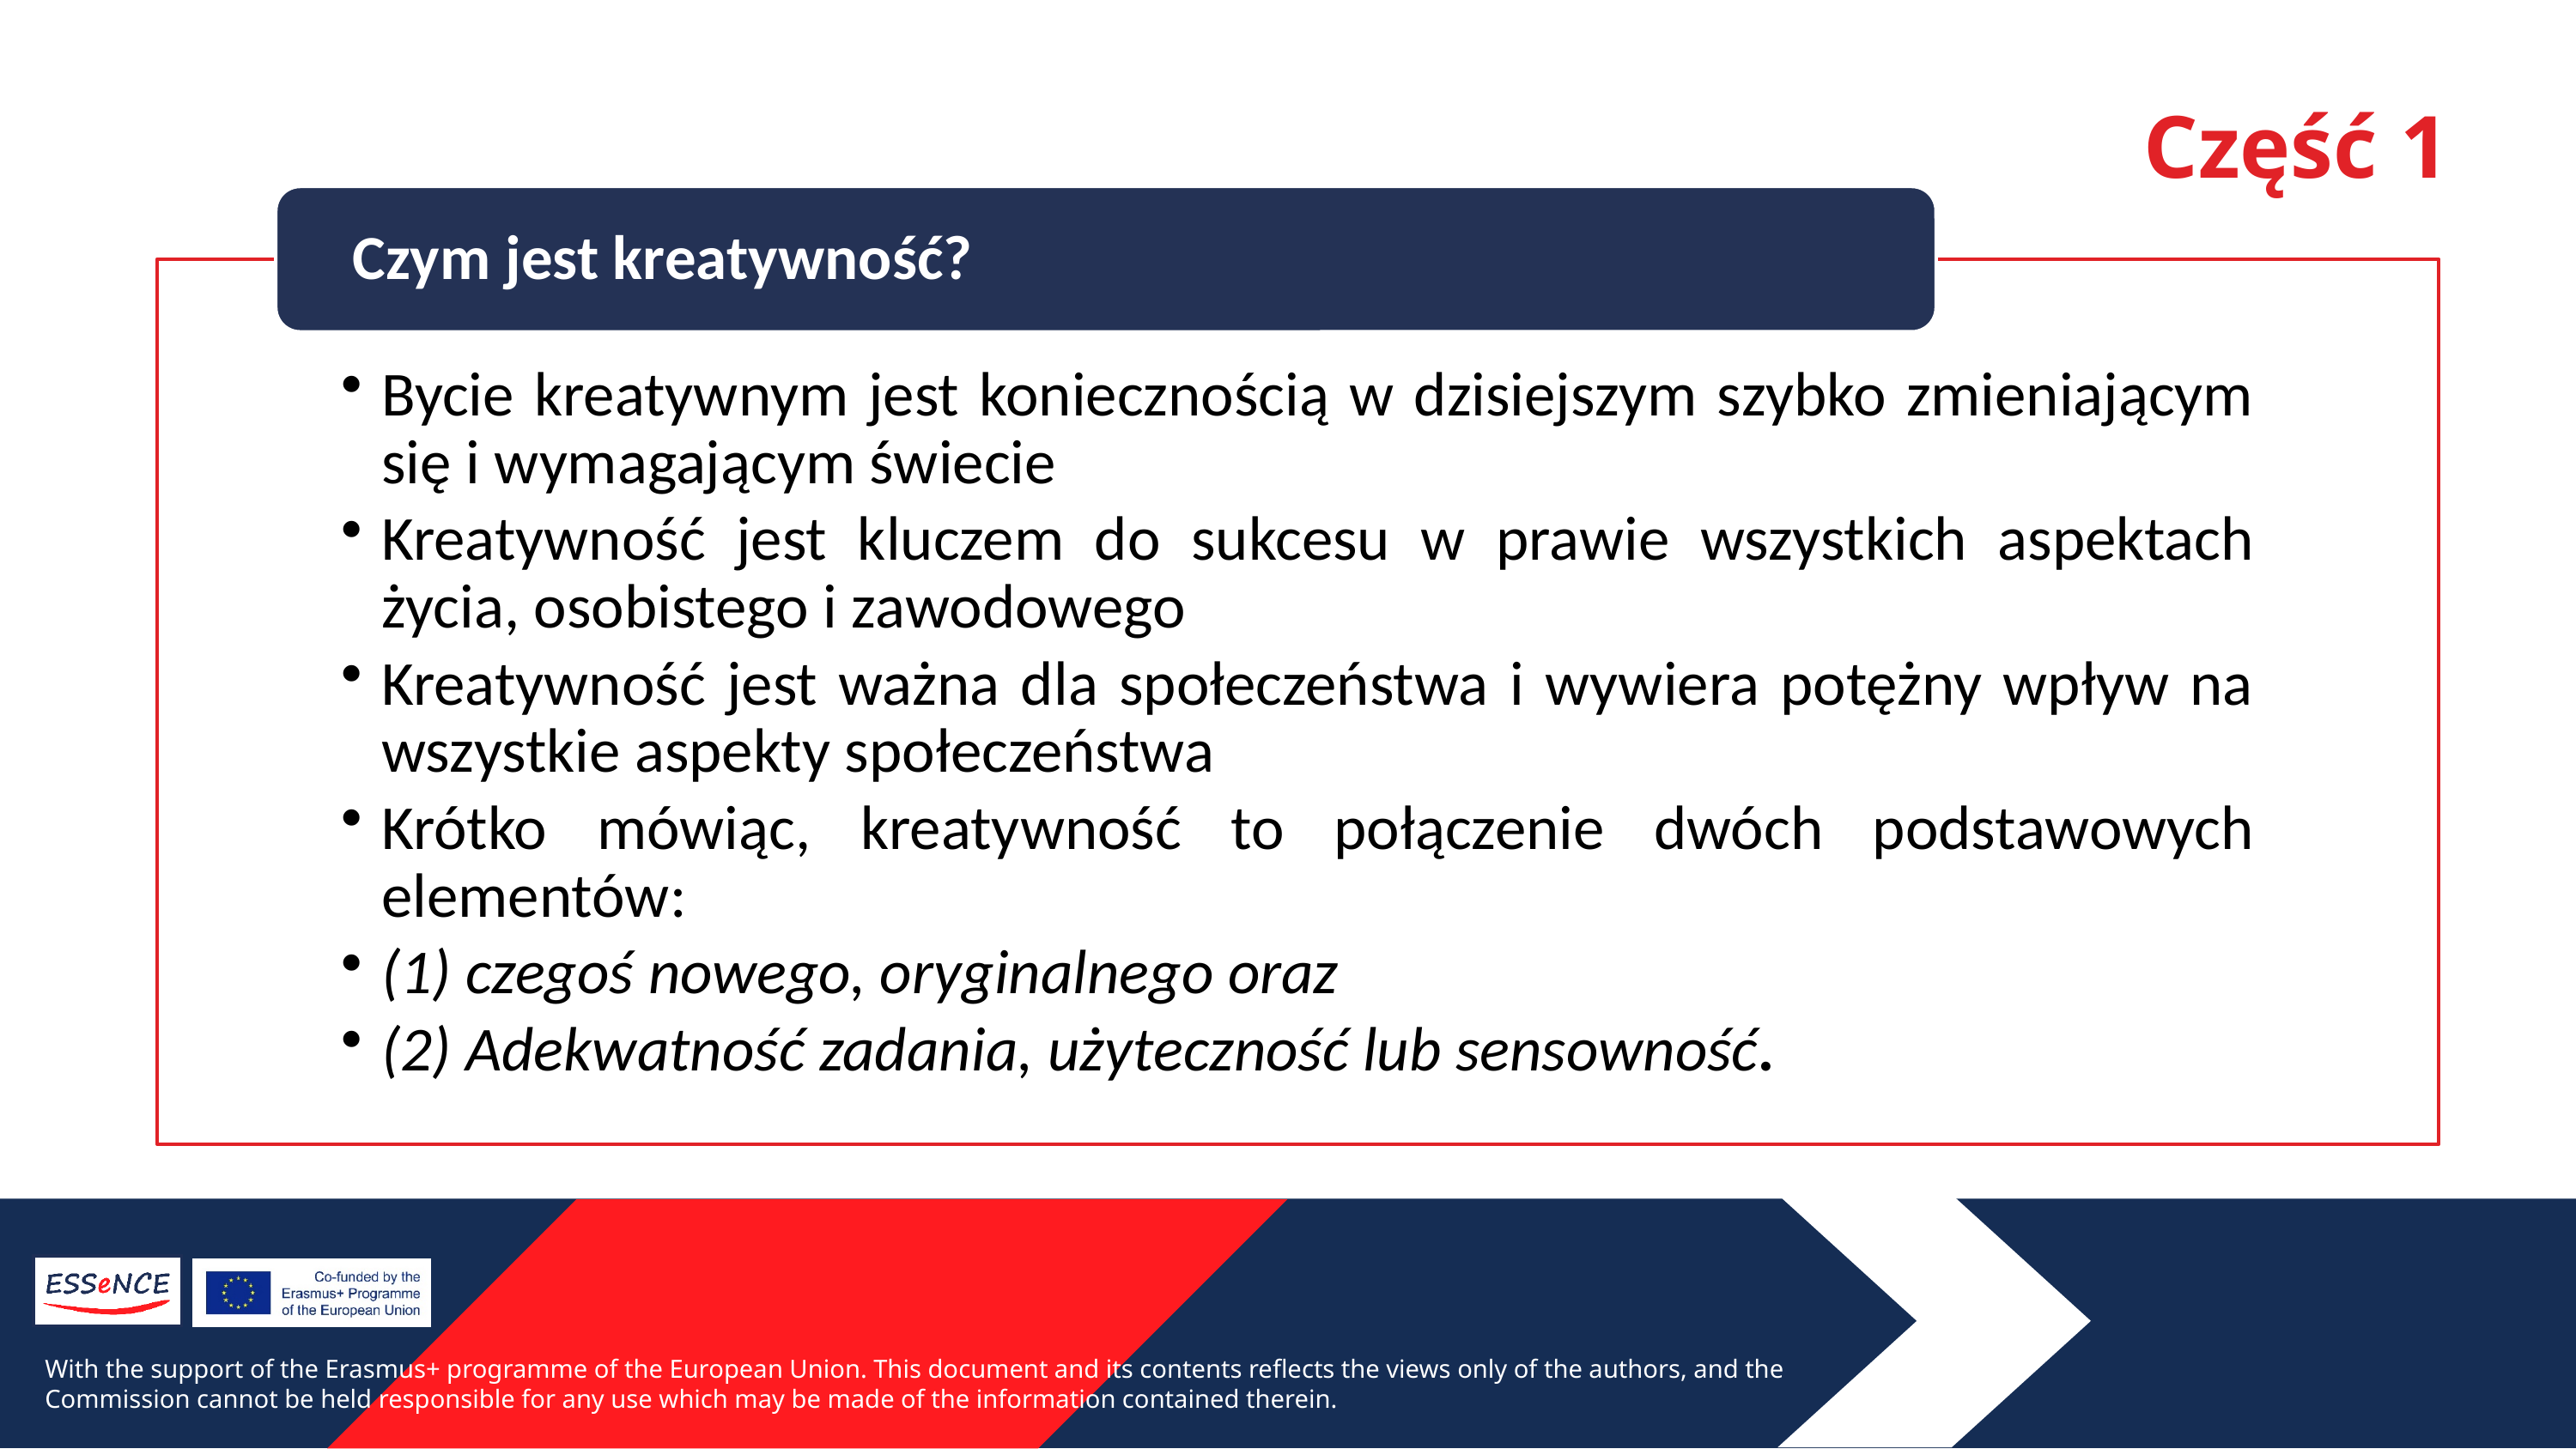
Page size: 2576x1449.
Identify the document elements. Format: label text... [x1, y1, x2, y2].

text_box Część 1 [2143, 90, 2533, 176]
text_box With the support of the Erasmus+ programme of the European Union. This document and its contents reflects the views only of the authors, and the Commission cannot be held responsible for any use which may be made of the information contained therein. [32, 1346, 1803, 1420]
picture [32, 1254, 183, 1328]
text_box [156, 176, 2530, 1154]
picture [192, 1258, 431, 1328]
